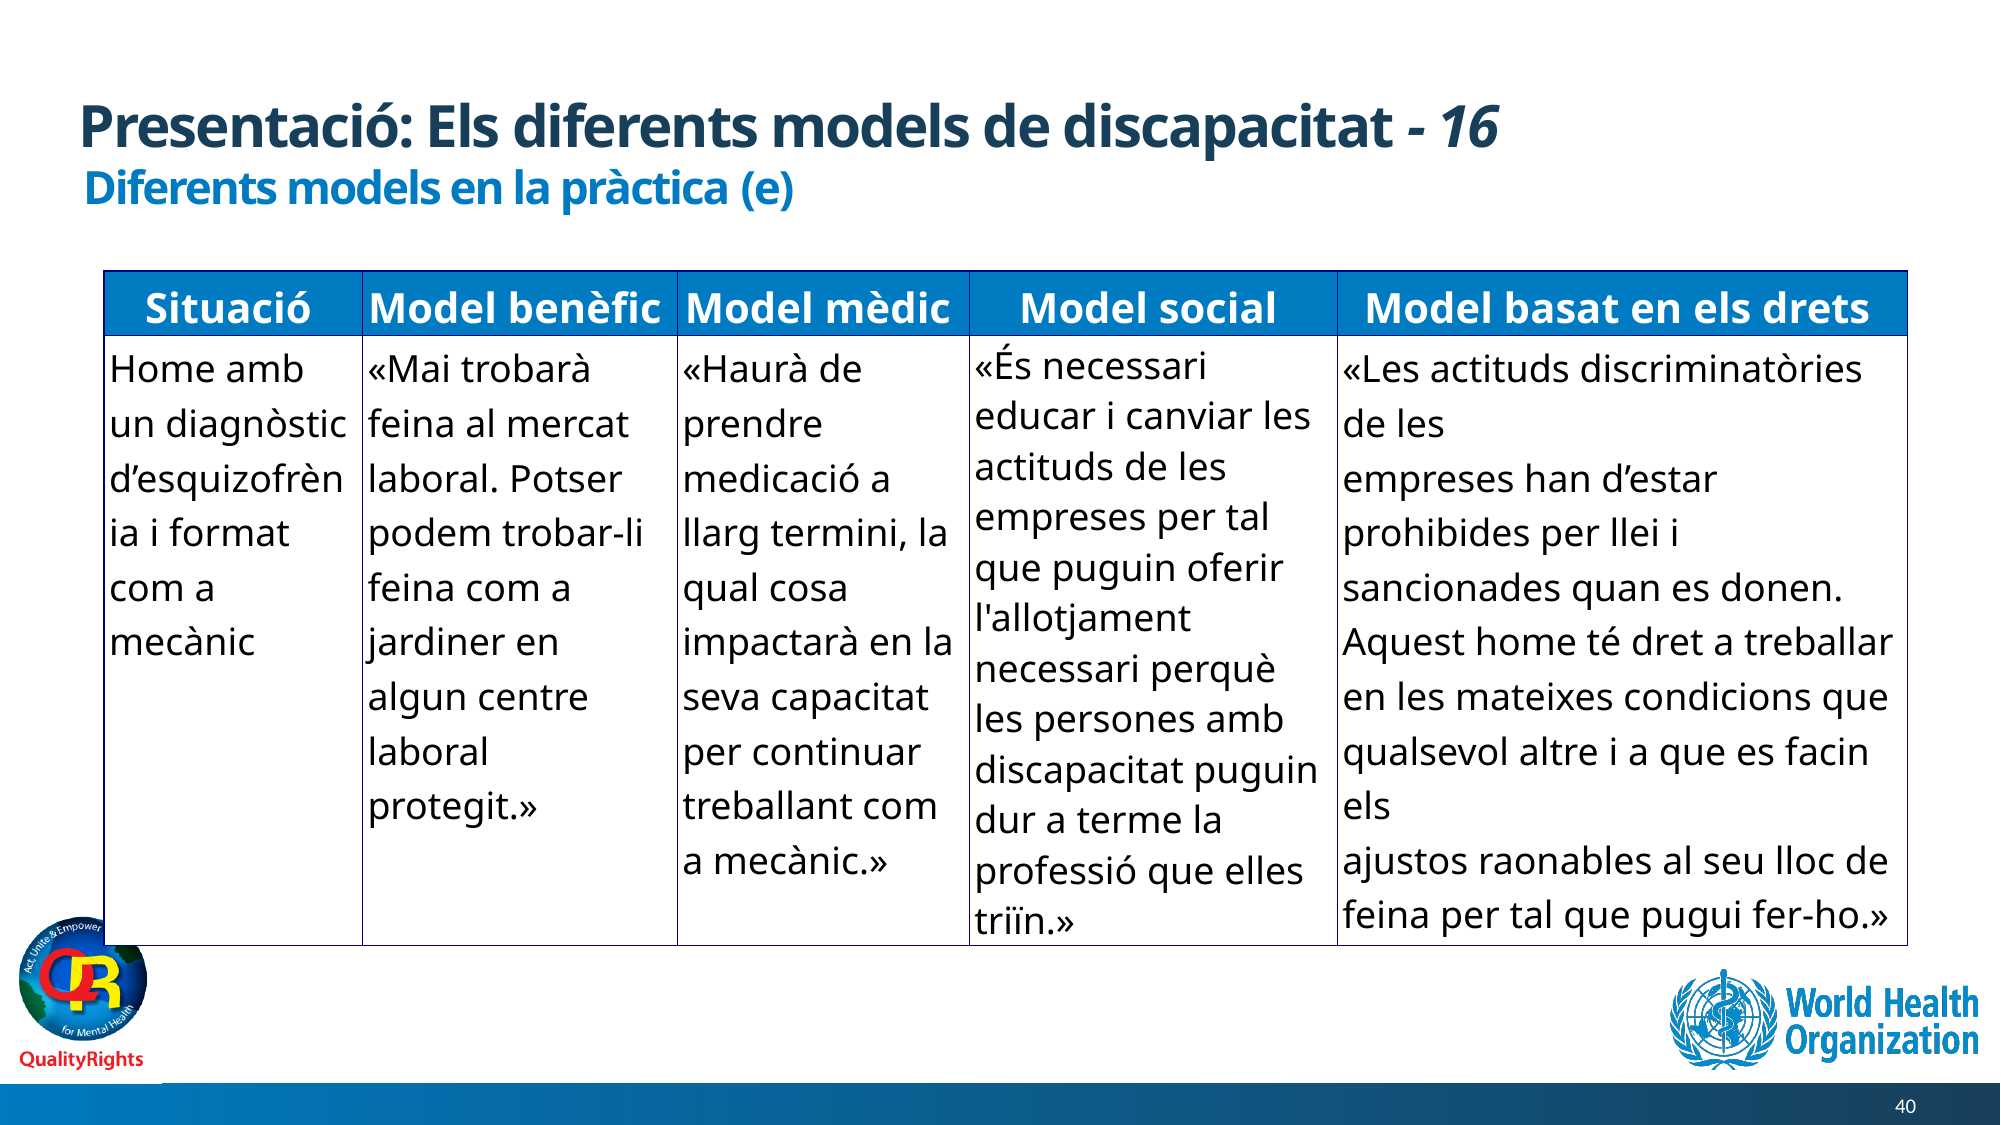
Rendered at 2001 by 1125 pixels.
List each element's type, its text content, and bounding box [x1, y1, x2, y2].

table_cell «Les actituds discriminatòries de les empreses han d’estar prohibides per llei i sancionades quan es donen. Aquest home té dret a treballar en les mateixes condicions que qualsevol altre i a que es facin els ajustos raonables al seu lloc de feina per tal que pugui fer-ho.» [1338, 336, 1907, 945]
picture [1716, 1064, 1731, 1070]
table_header Situació [105, 272, 362, 335]
table_cell Home amb un diagnòstic d’esquizofrènia i format com a mecànic [105, 336, 362, 945]
picture [1706, 1038, 1722, 1046]
picture [1738, 1019, 1744, 1030]
picture [1742, 1019, 1751, 1034]
picture [1711, 1031, 1722, 1038]
list Diferents models en la pràctica (e) [83, 155, 1917, 215]
picture [1670, 1030, 1715, 1070]
picture [0, 899, 162, 1084]
picture [1692, 1031, 1700, 1042]
title Presentació: Els diferents models de discapacitat - 16 [63, 83, 1671, 154]
picture [1689, 993, 1706, 1016]
table_header Model basat en els drets [1338, 272, 1907, 335]
table_header Model mèdic [678, 272, 969, 335]
table_cell «És necessari educar i canviar les actituds de les empreses per tal que puguin oferir l'allotjament necessari perquè les persones amb discapacitat puguin dur a terme la professió que elles triïn.» [970, 336, 1337, 945]
table_cell «Mai trobarà feina al mercat laboral. Potser podem trobar-li feina com a jardiner en algun centre laboral protegit.» [363, 336, 677, 945]
picture [1747, 992, 1758, 1016]
picture [1758, 1004, 1765, 1035]
picture [1698, 1047, 1750, 1060]
picture [1704, 1019, 1711, 1031]
picture [1727, 980, 1742, 987]
picture [1711, 995, 1721, 1004]
picture [1670, 969, 1721, 1047]
picture [1744, 1003, 1751, 1016]
picture [1727, 969, 1978, 1070]
table_header Model social [970, 272, 1337, 335]
picture [1704, 1004, 1712, 1015]
picture [1747, 1019, 1758, 1041]
table_header Model benèfic [363, 272, 677, 335]
picture [1958, 1000, 1962, 1012]
picture [1701, 1042, 1722, 1054]
picture [1725, 1042, 1747, 1054]
table_cell «Haurà de prendre medicació a llarg termini, la qual cosa impactarà en la seva capacitat per continuar treballant com a mecànic.» [678, 336, 969, 945]
picture [1701, 979, 1721, 992]
